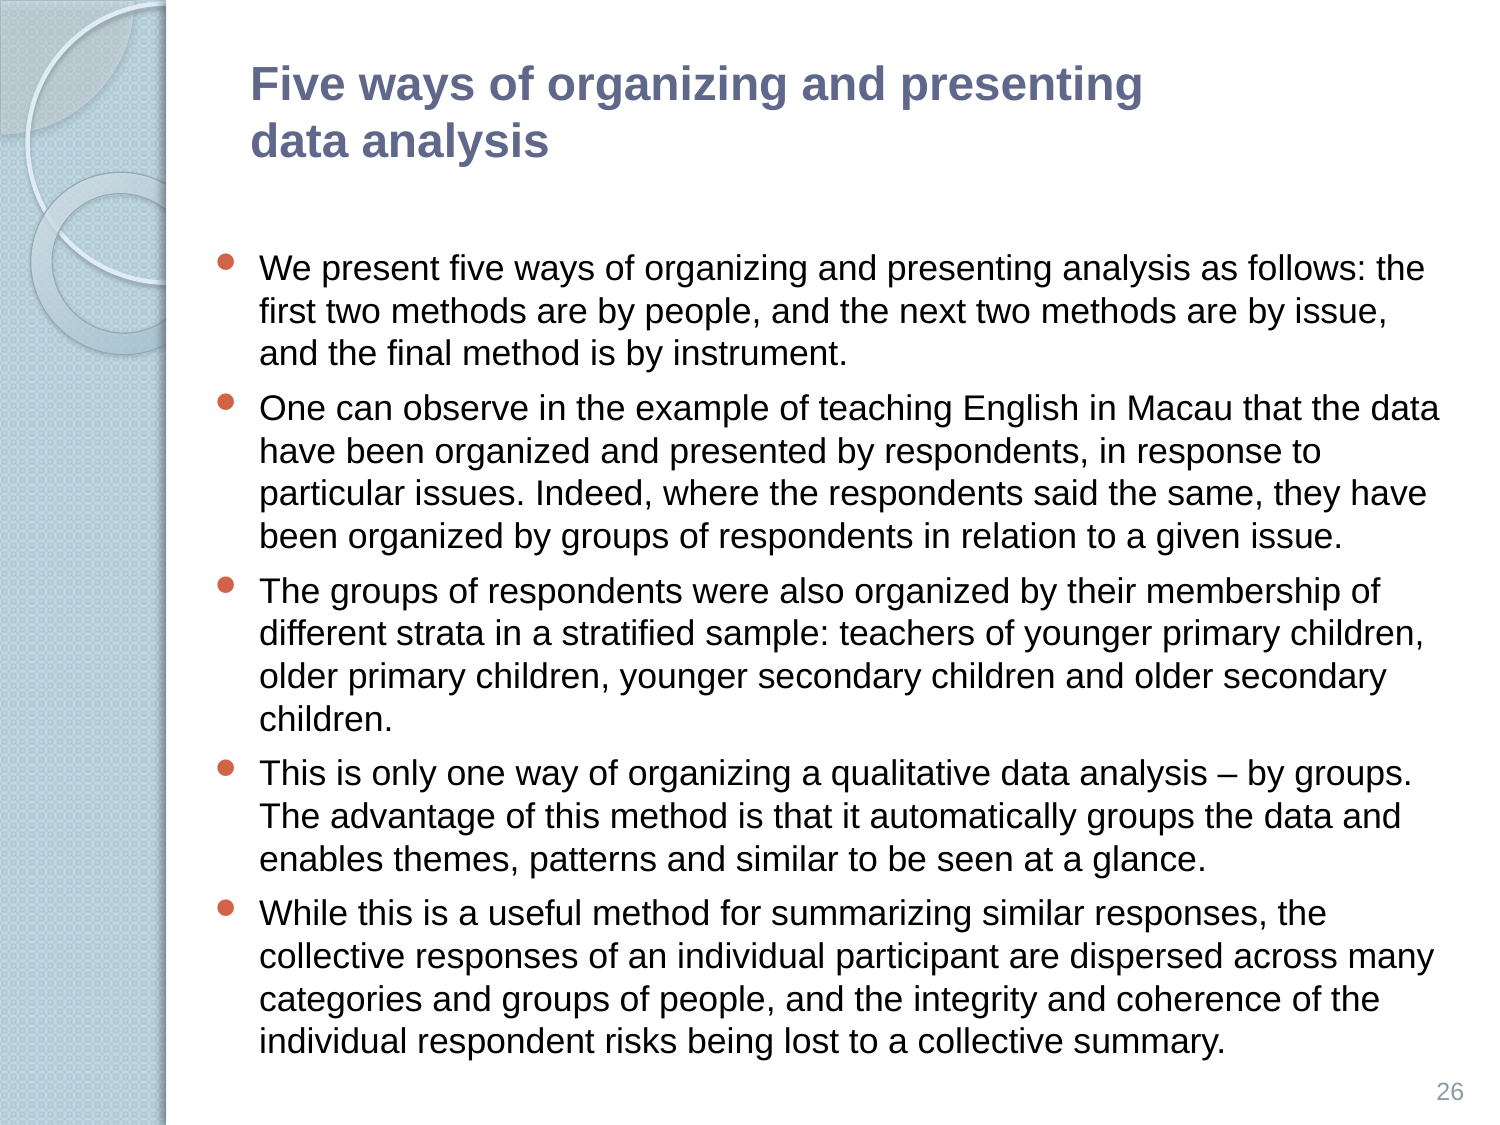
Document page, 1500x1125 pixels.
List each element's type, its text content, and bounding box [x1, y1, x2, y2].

slide_number 26 [1413, 1034, 1488, 1113]
list We present ﬁve ways of organizing and presenting analysis as follows: the ﬁrst two methods are by people, and the next two methods are by issue, and the ﬁnal method is by instrument. One can observe in the example of teaching English in Macau that the data have been organized and presented by respondents, in response to particular issues. Indeed, where the respondents said the same, they have been organized by groups of respondents in relation to a given issue. The groups of respondents were also organized by their membership of different strata in a stratiﬁed sample: teachers of younger primary children, older primary children, younger secondary children and older secondary children. This is only one way of organizing a qualitative data analysis – by groups. The advantage of this method is that it automatically groups the data and enables themes, patterns and similar to be seen at a glance. While this is a useful method for summarizing similar responses, the collective responses of an individual participant are dispersed across many categories and groups of people, and the integrity and coherence of the individual respondent risks being lost to a collective summary. [187, 237, 1466, 1075]
title Five ways of organizing and presenting data analysis [235, 45, 1466, 233]
